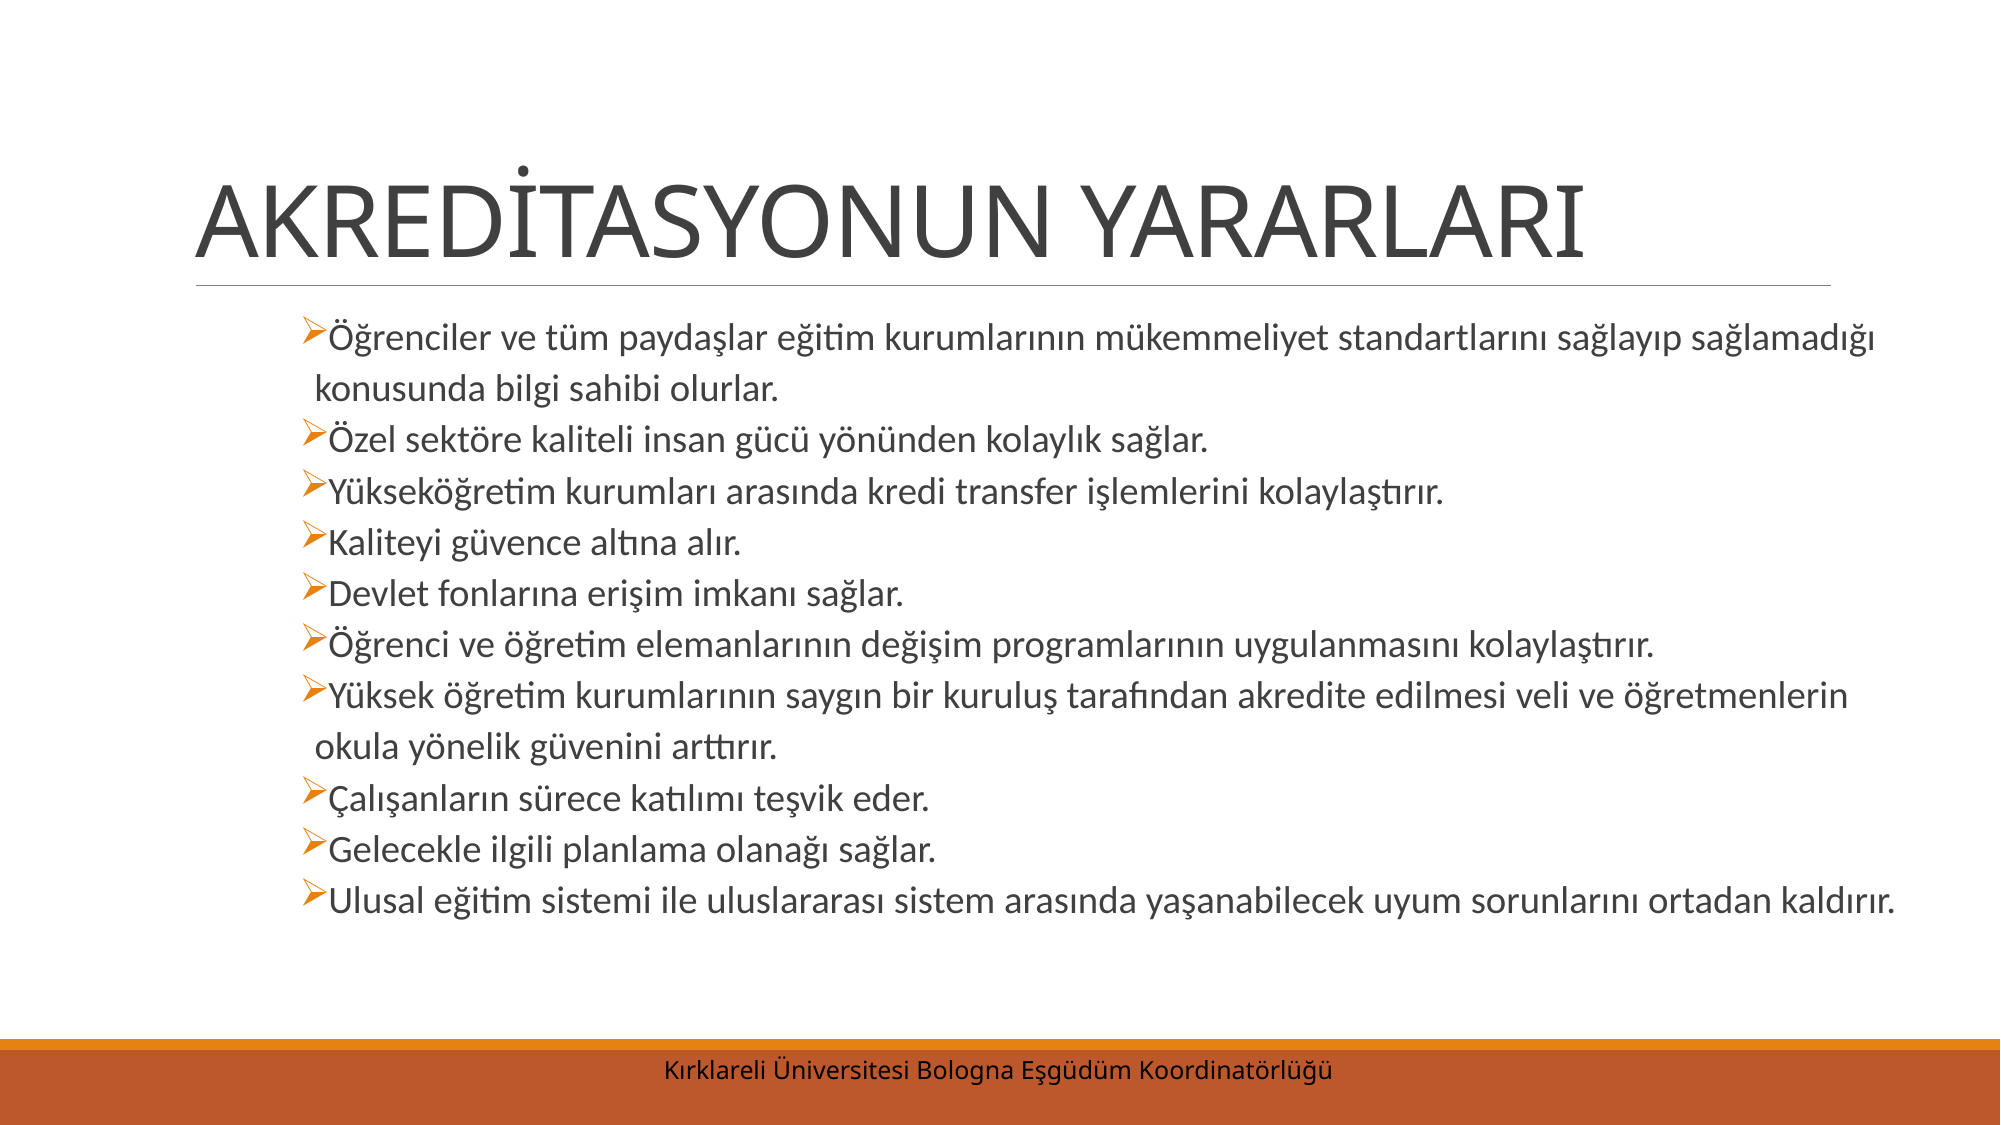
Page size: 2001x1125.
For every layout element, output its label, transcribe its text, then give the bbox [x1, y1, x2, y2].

list Öğrenciler ve tüm paydaşlar eğitim kurumlarının mükemmeliyet standartlarını sağlayıp sağlamadığı konusunda bilgi sahibi olurlar. Özel sektöre kaliteli insan gücü yönünden kolaylık sağlar. Yükseköğretim kurumları arasında kredi transfer işlemlerini kolaylaştırır. Kaliteyi güvence altına alır. Devlet fonlarına erişim imkanı sağlar. Öğrenci ve öğretim elemanlarının değişim programlarının uygulanmasını kolaylaştırır. Yüksek öğretim kurumlarının saygın bir kuruluş tarafından akredite edilmesi veli ve öğretmenlerin okula yönelik güvenini arttırır. Çalışanların sürece katılımı teşvik eder. Gelecekle ilgili planlama olanağı sağlar. Ulusal eğitim sistemi ile uluslararası sistem arasında yaşanabilecek uyum sorunlarını ortadan kaldırır. [299, 299, 1900, 975]
text_box Kırklareli Üniversitesi Bologna Eşgüdüm Koordinatörlüğü [0, 1047, 2000, 1125]
title AKREDİTASYONUN YARARLARI [180, 47, 1830, 285]
